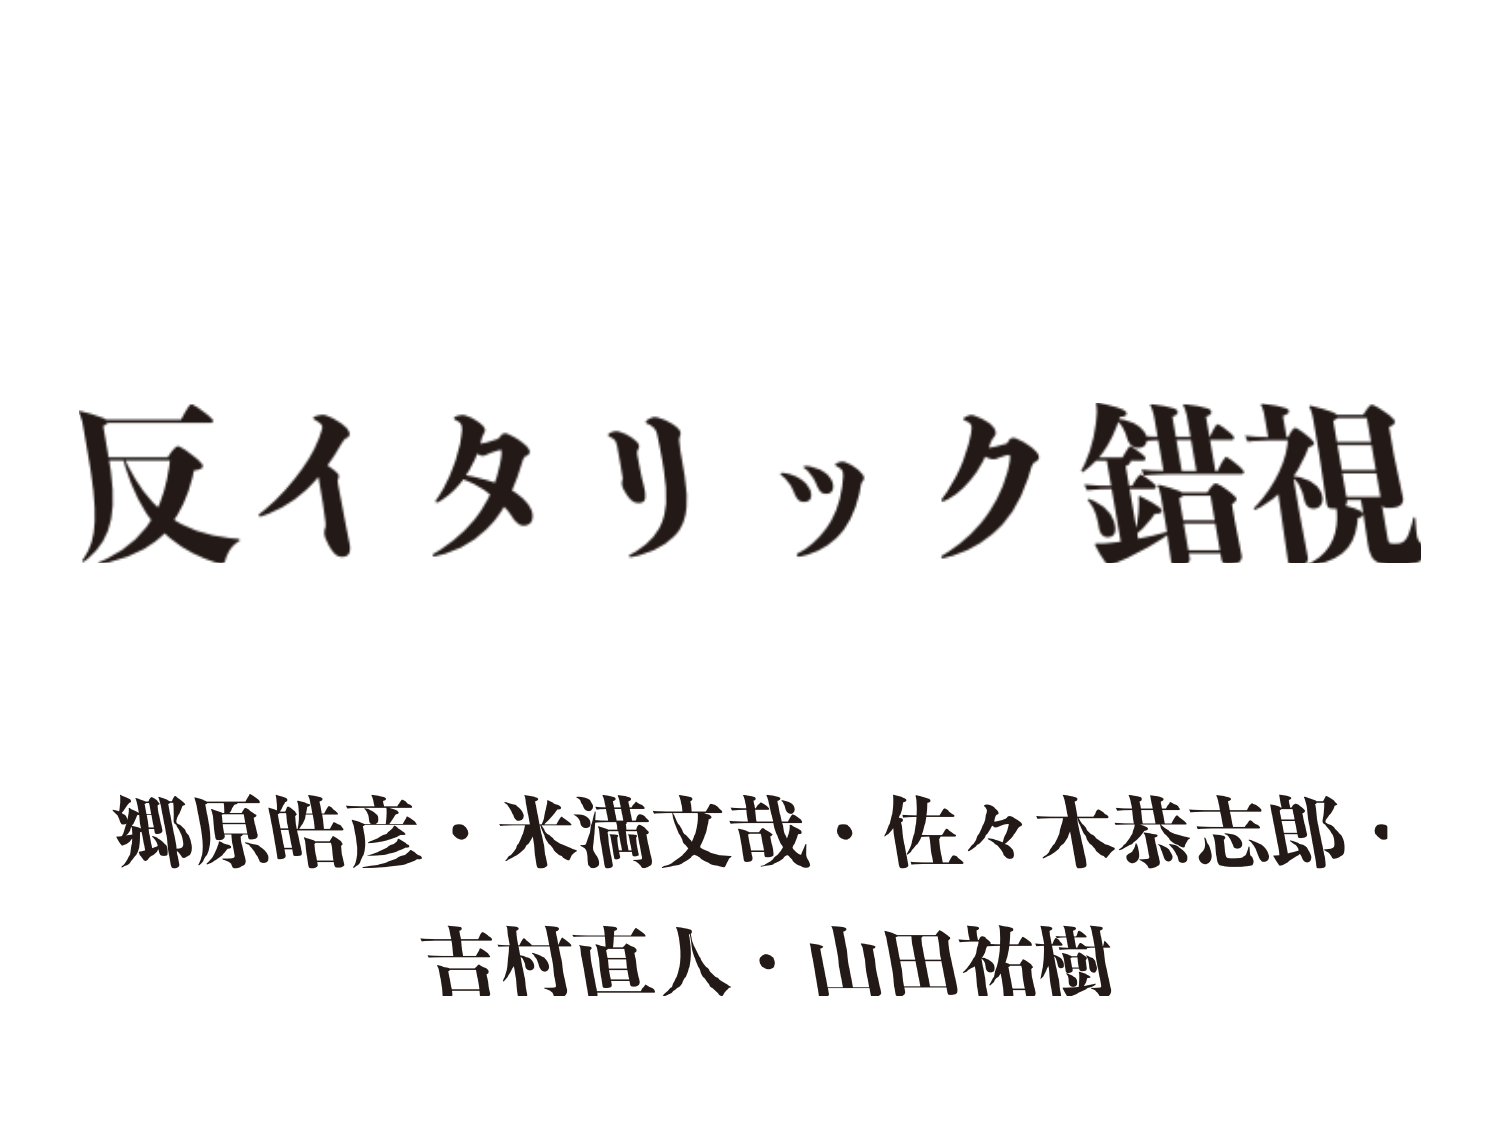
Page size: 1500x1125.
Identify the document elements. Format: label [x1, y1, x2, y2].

picture [79, 403, 1421, 563]
picture [112, 794, 1388, 996]
